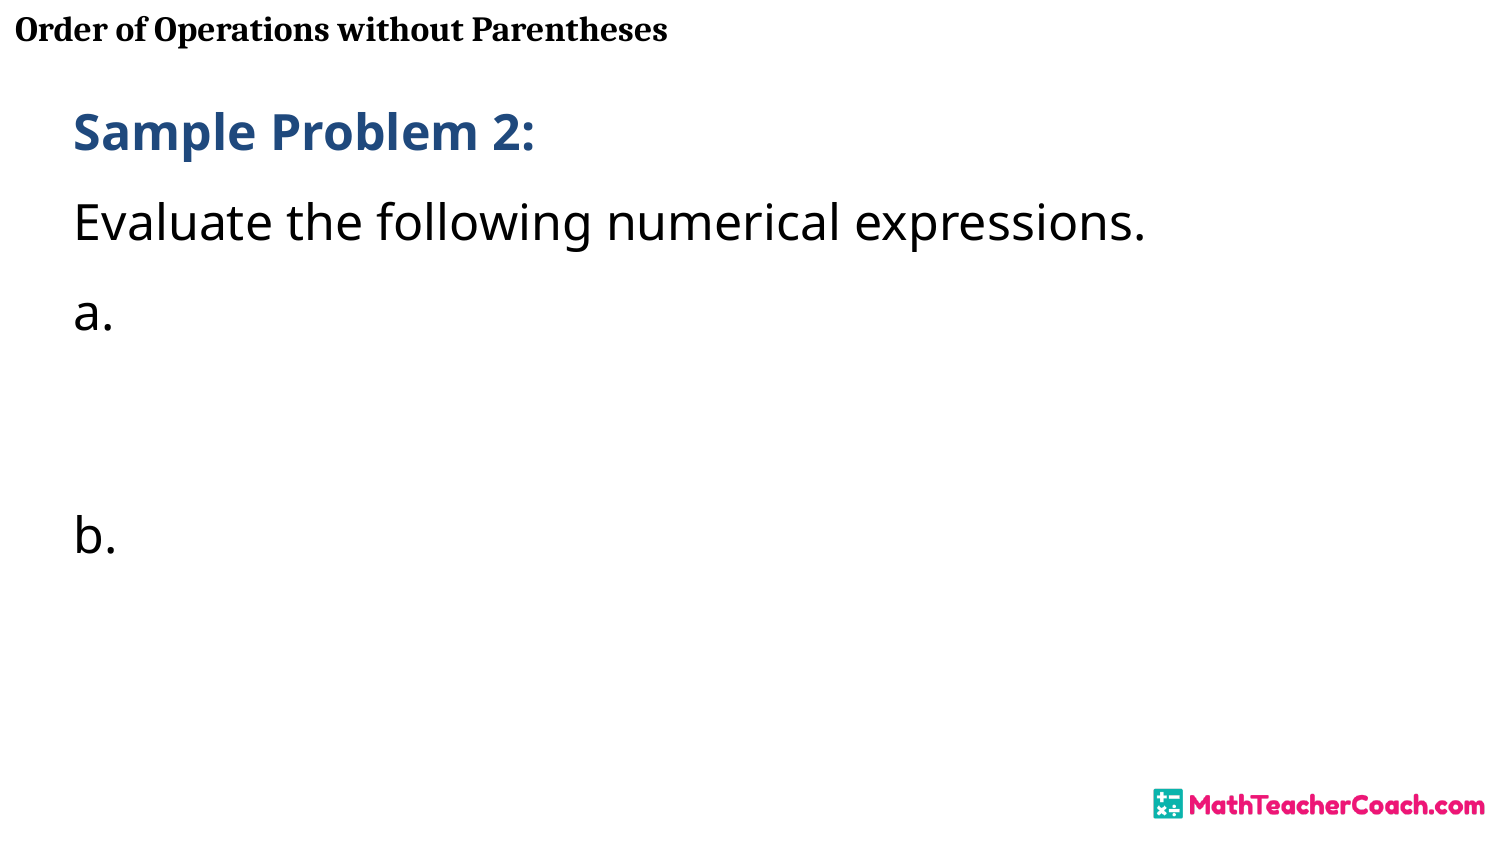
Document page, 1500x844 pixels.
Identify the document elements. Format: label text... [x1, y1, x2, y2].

title Order of Operations without Parentheses [0, 0, 1350, 57]
picture [1149, 784, 1487, 821]
